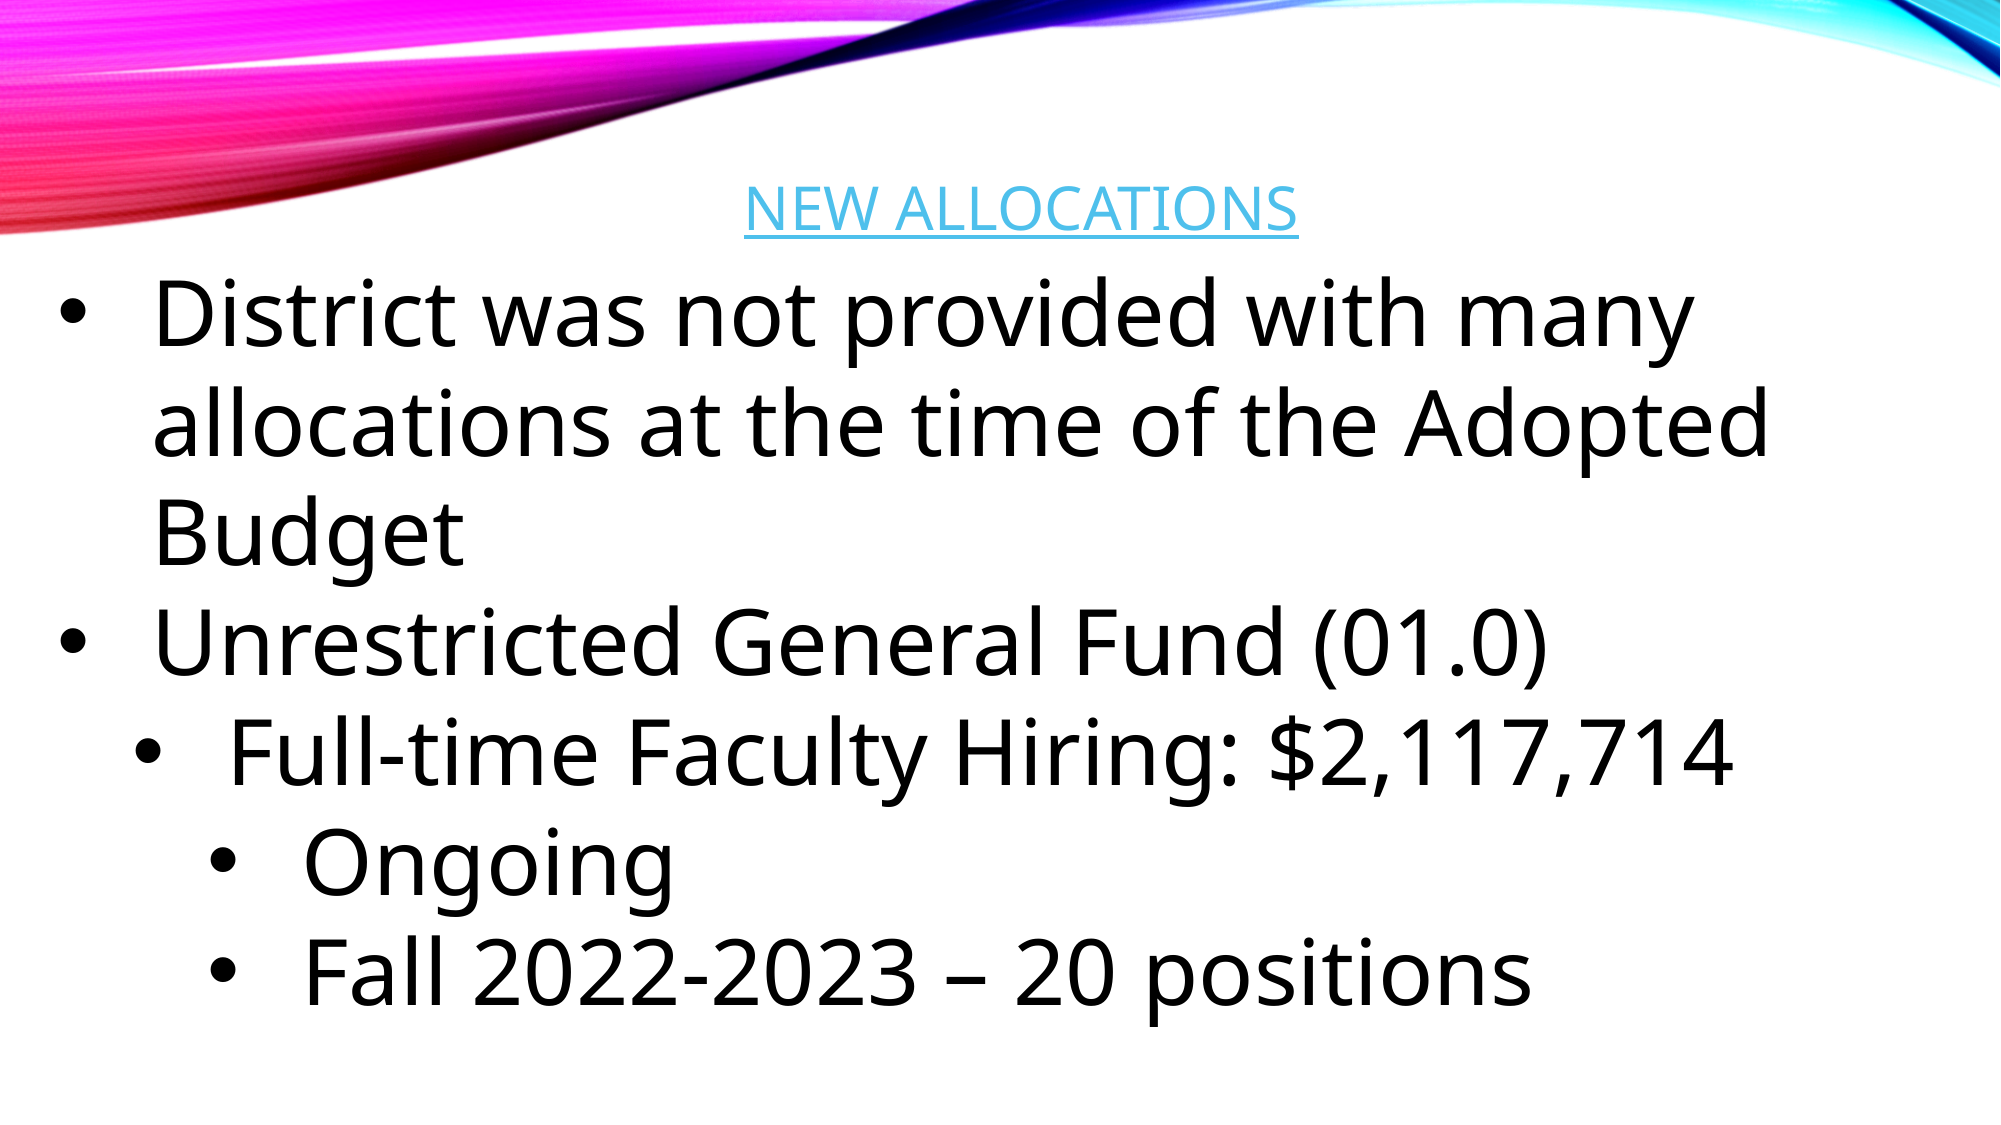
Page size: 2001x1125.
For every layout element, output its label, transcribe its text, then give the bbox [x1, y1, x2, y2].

picture [1890, 0, 2000, 75]
title New Allocations [42, 170, 2000, 246]
text_box District was not provided with many allocations at the time of the Adopted Budget Unrestricted General Fund (01.0) Full-time Faculty Hiring: $2,117,714 Ongoing Fall 2022-2023 – 20 positions [42, 246, 2000, 1125]
picture [0, 0, 2000, 237]
picture [1910, 0, 2000, 45]
